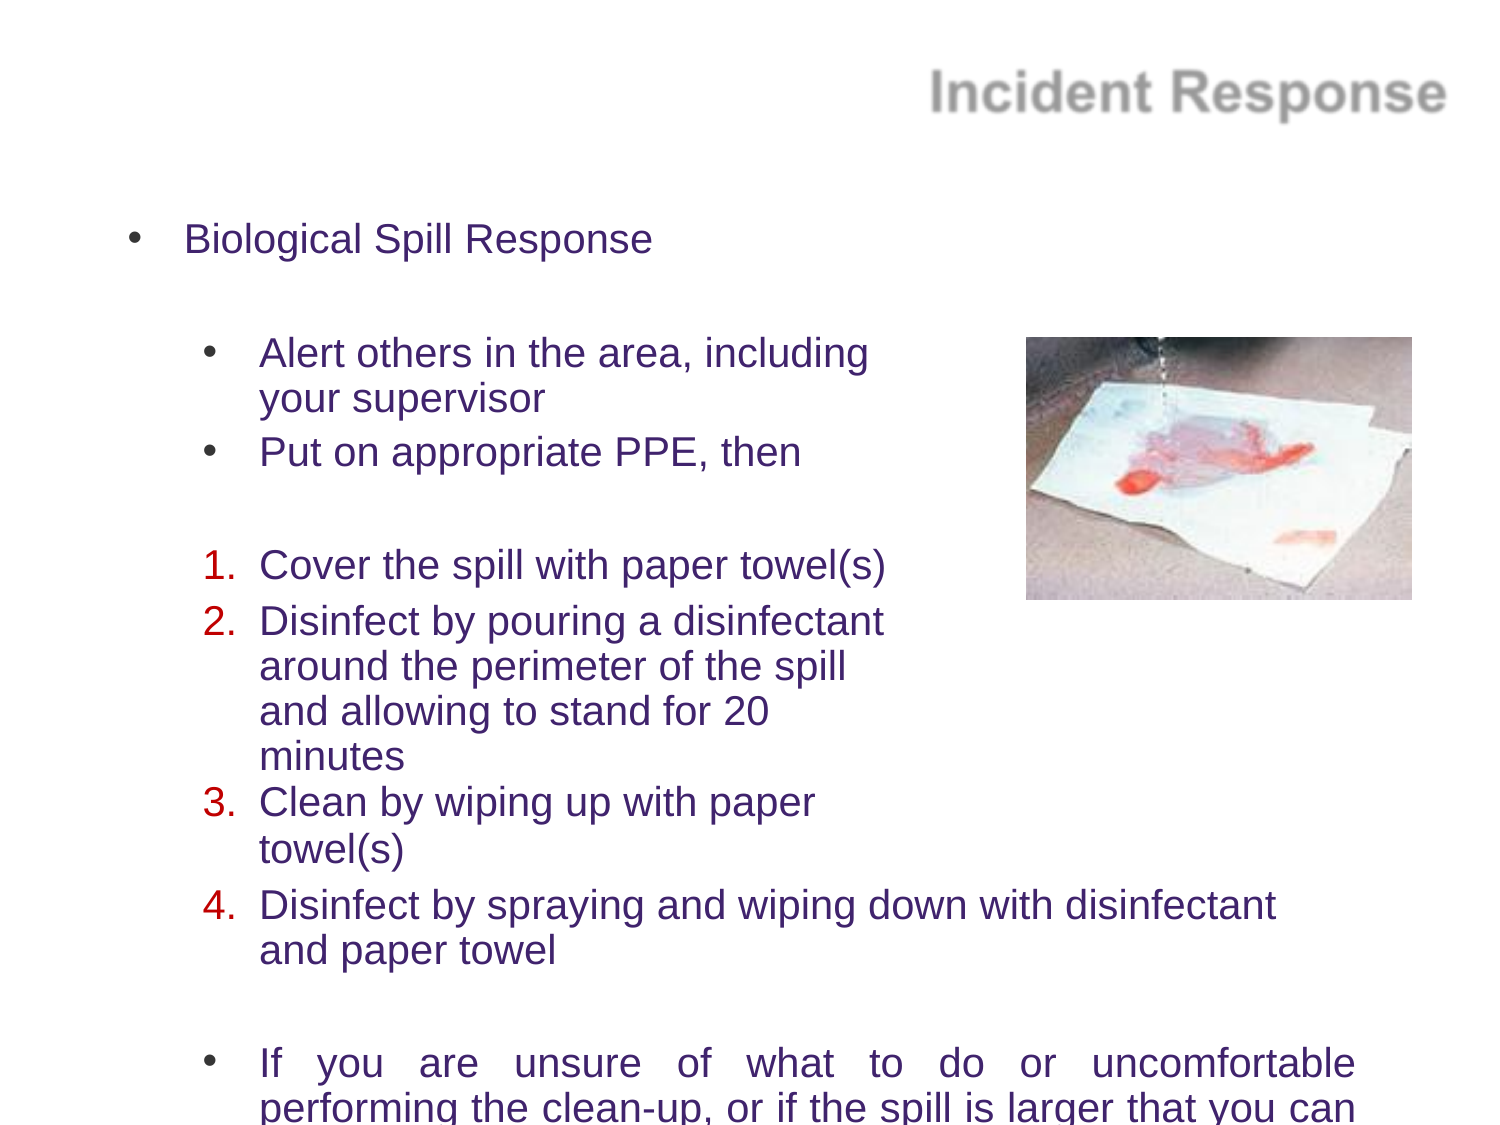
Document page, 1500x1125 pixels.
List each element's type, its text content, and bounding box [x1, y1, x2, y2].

text_box [1358, 337, 1412, 600]
text_box [888, 32, 1407, 130]
text_box Biological Spill Response Alert others in the area, including your supervisor Put on appropriate PPE, then Cover the spill with paper towel(s) Disinfect by pouring a disinfectant around the perimeter of the spill and allowing to stand for 20 minutes Clean by wiping up with paper towel(s) Disinfect by spraying and wiping down with disinfectant and paper towel If you are unsure of what to do or uncomfortable performing the clean-up, or if the spill is larger that you can respond to, call the University Police at 568-8999 [125, 212, 1358, 1125]
text_box [1407, 32, 1500, 130]
